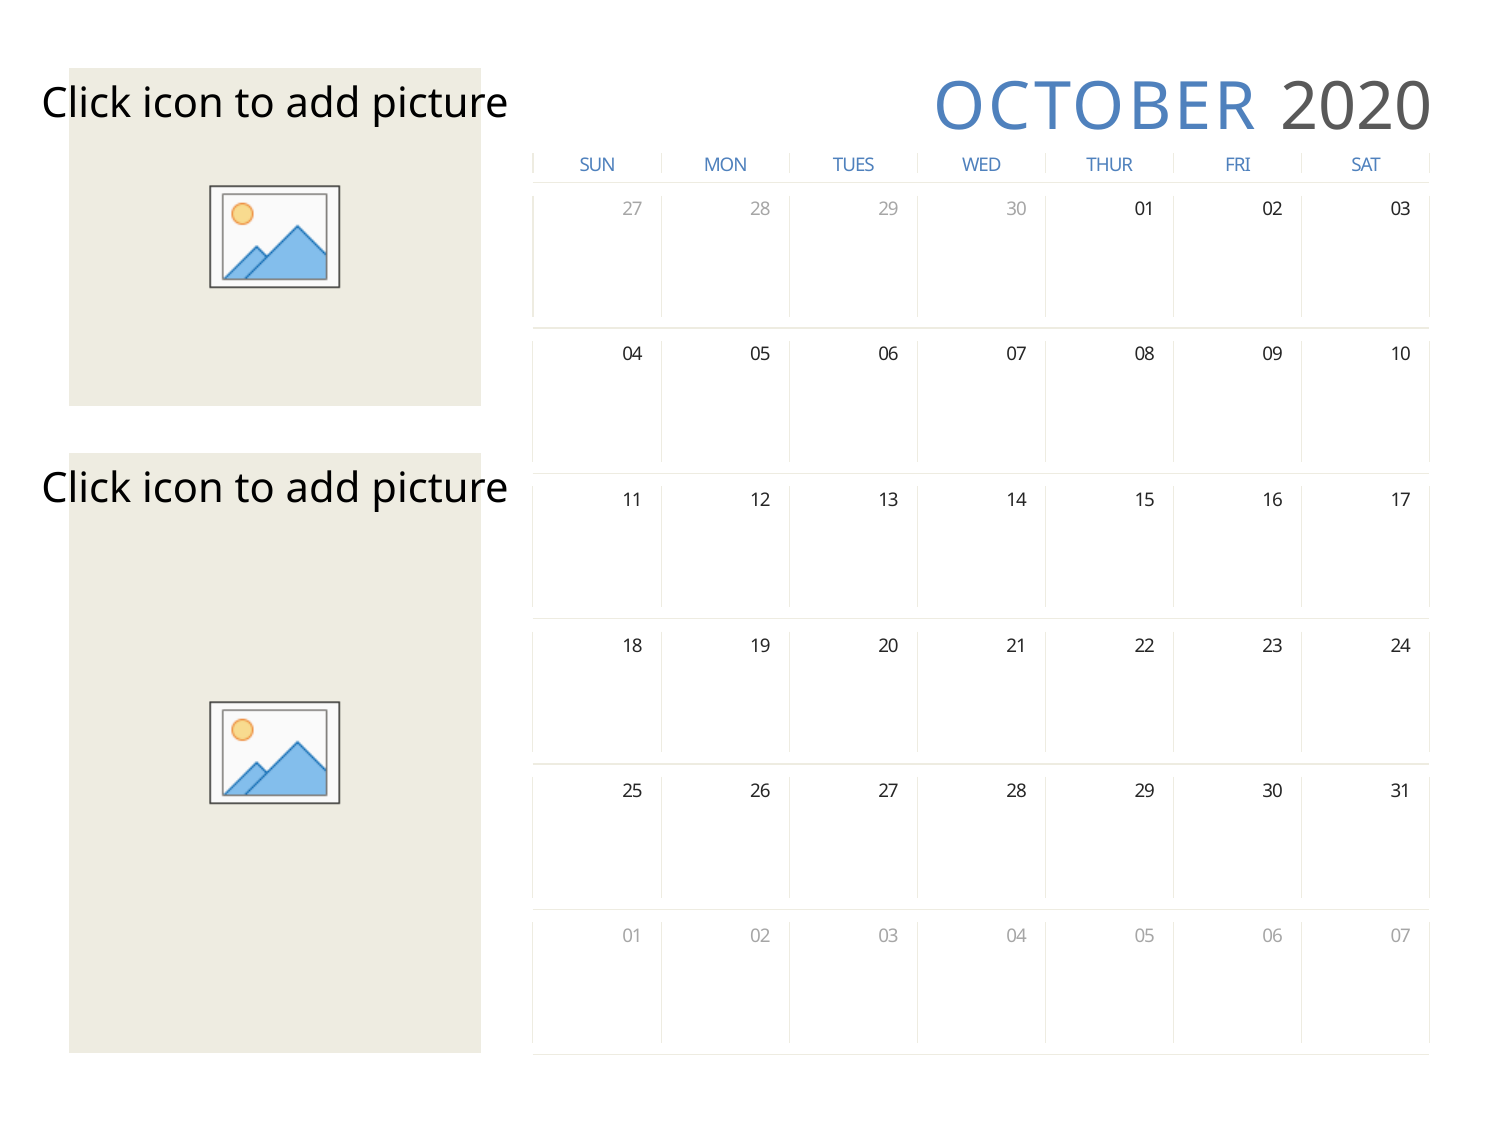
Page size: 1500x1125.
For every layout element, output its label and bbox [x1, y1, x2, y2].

picture [68, 453, 482, 1054]
picture [68, 68, 482, 406]
